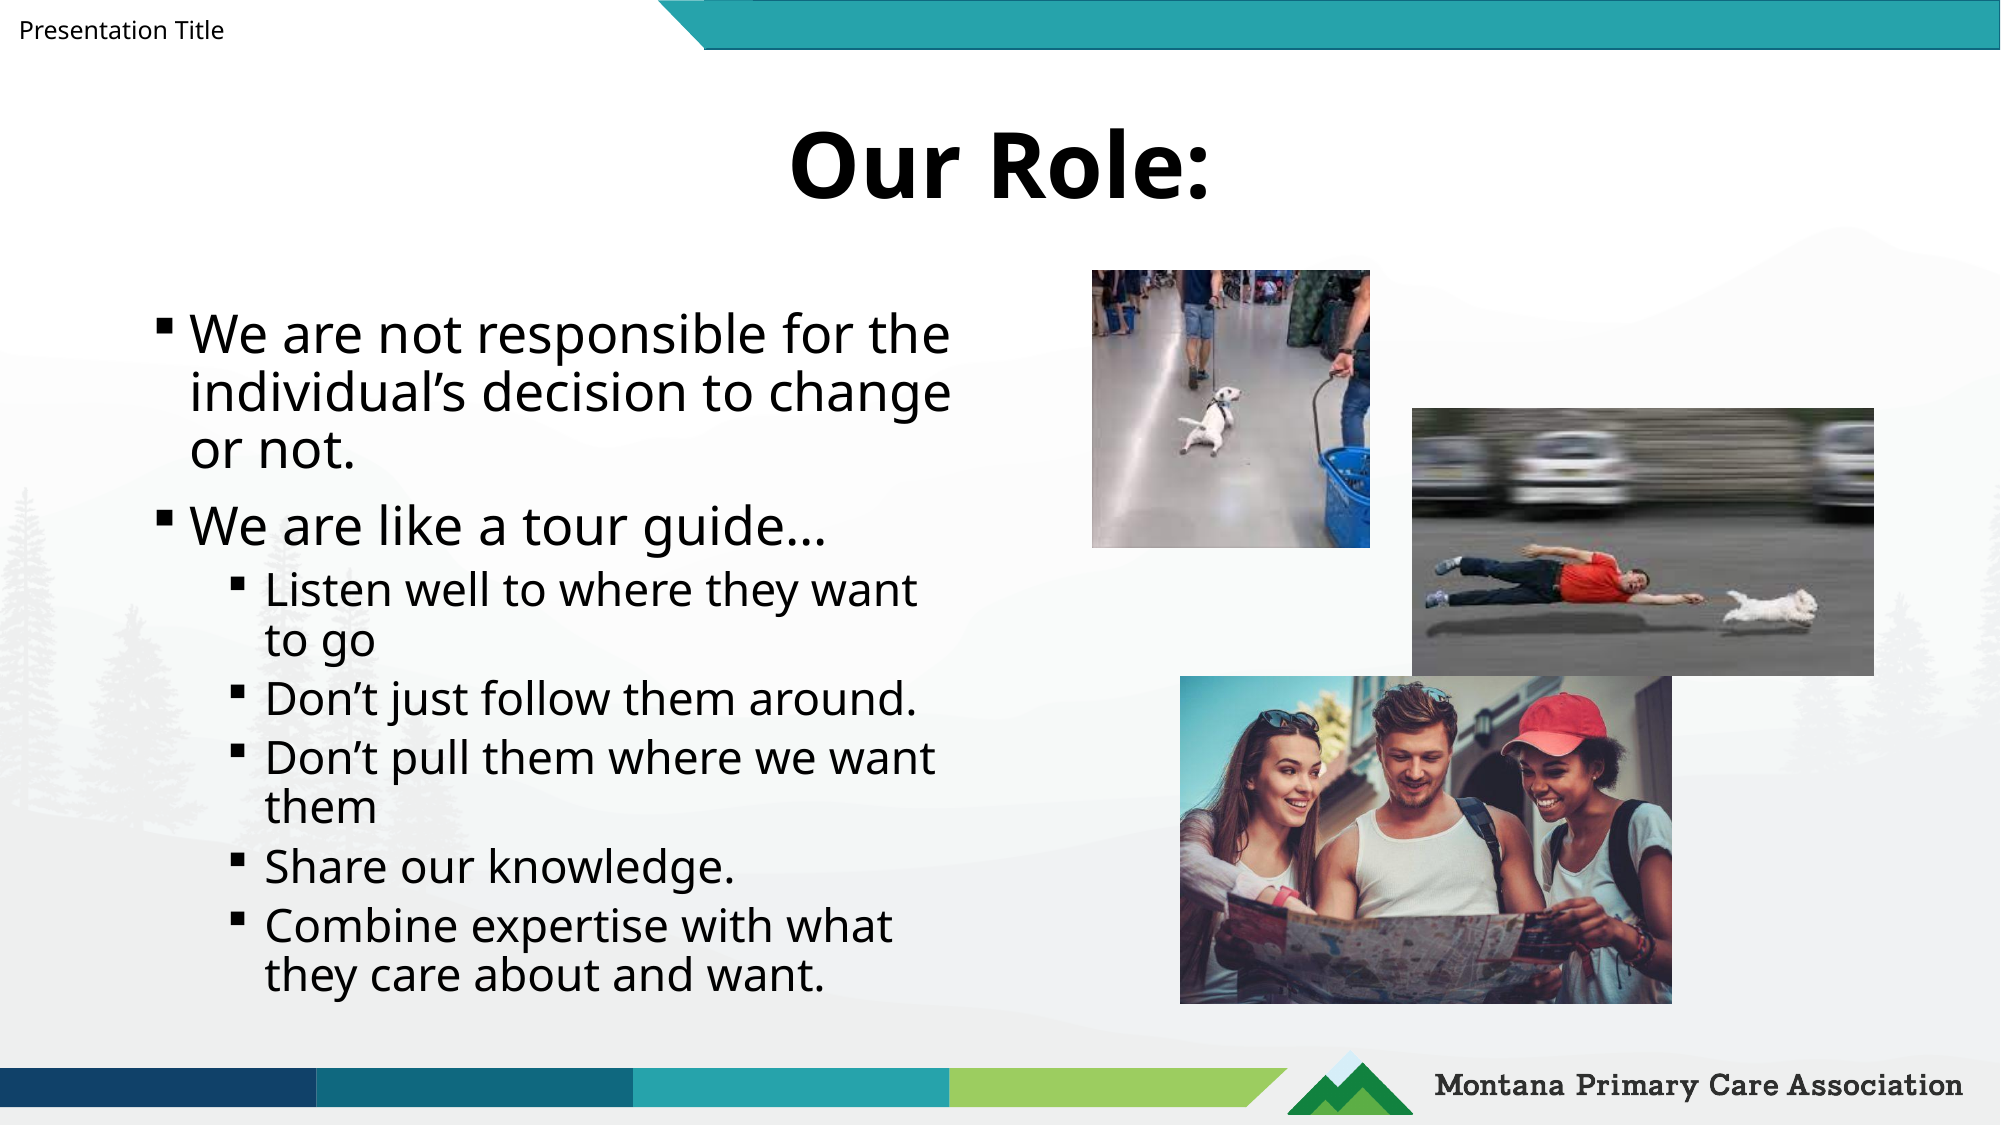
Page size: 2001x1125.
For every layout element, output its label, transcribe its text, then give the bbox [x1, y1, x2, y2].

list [1092, 270, 1370, 548]
title Our Role: [137, 59, 1863, 278]
picture [1287, 1050, 1963, 1115]
list We are not responsible for the individual’s decision to change or not. We are like a tour guide… Listen well to where they want to go Don’t just follow them around. Don’t pull them where we want them Share our knowledge. Combine expertise with what they care about and want. [137, 299, 988, 1014]
picture [1180, 408, 1874, 1004]
